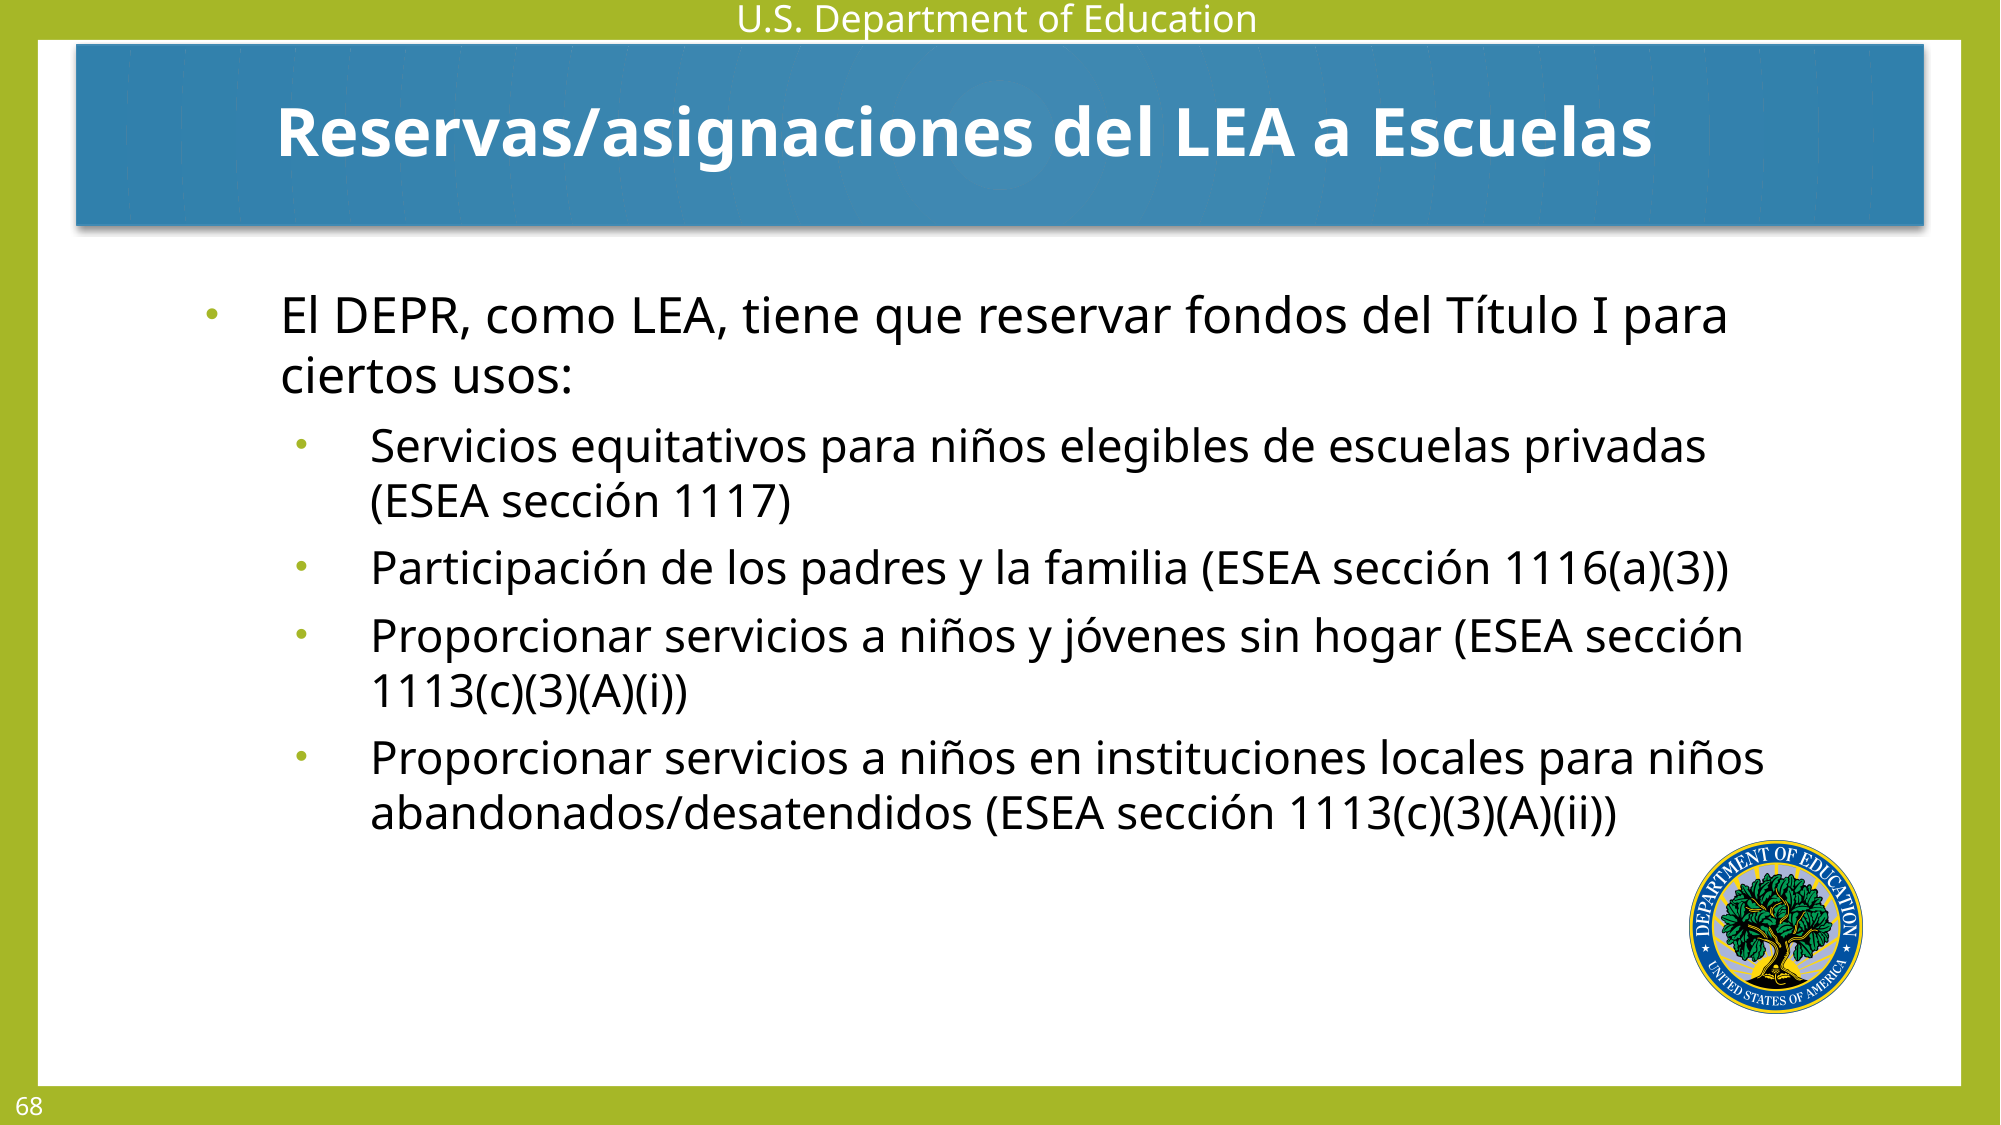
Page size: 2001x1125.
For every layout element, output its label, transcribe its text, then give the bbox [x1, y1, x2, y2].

footer [610, 1085, 1385, 1125]
slide_number 68 [0, 1089, 280, 1125]
picture [1689, 840, 1863, 1014]
list Reservas/asignaciones del LEA a Escuelas [203, 91, 1720, 213]
list El DEPR, como LEA, tiene que reservar fondos del Título I para ciertos usos: Servicios equitativos para niños elegibles de escuelas privadas (ESEA sección 1117) Participación de los padres y la familia (ESEA sección 1116(a)(3)) Proporcionar servicios a niños y jóvenes sin hogar (ESEA sección 1113(c)(3)(A)(i)) Proporcionar servicios a niños en instituciones locales para niños abandonados/desatendidos (ESEA sección 1113(c)(3)(A)(ii)) [190, 276, 1810, 939]
